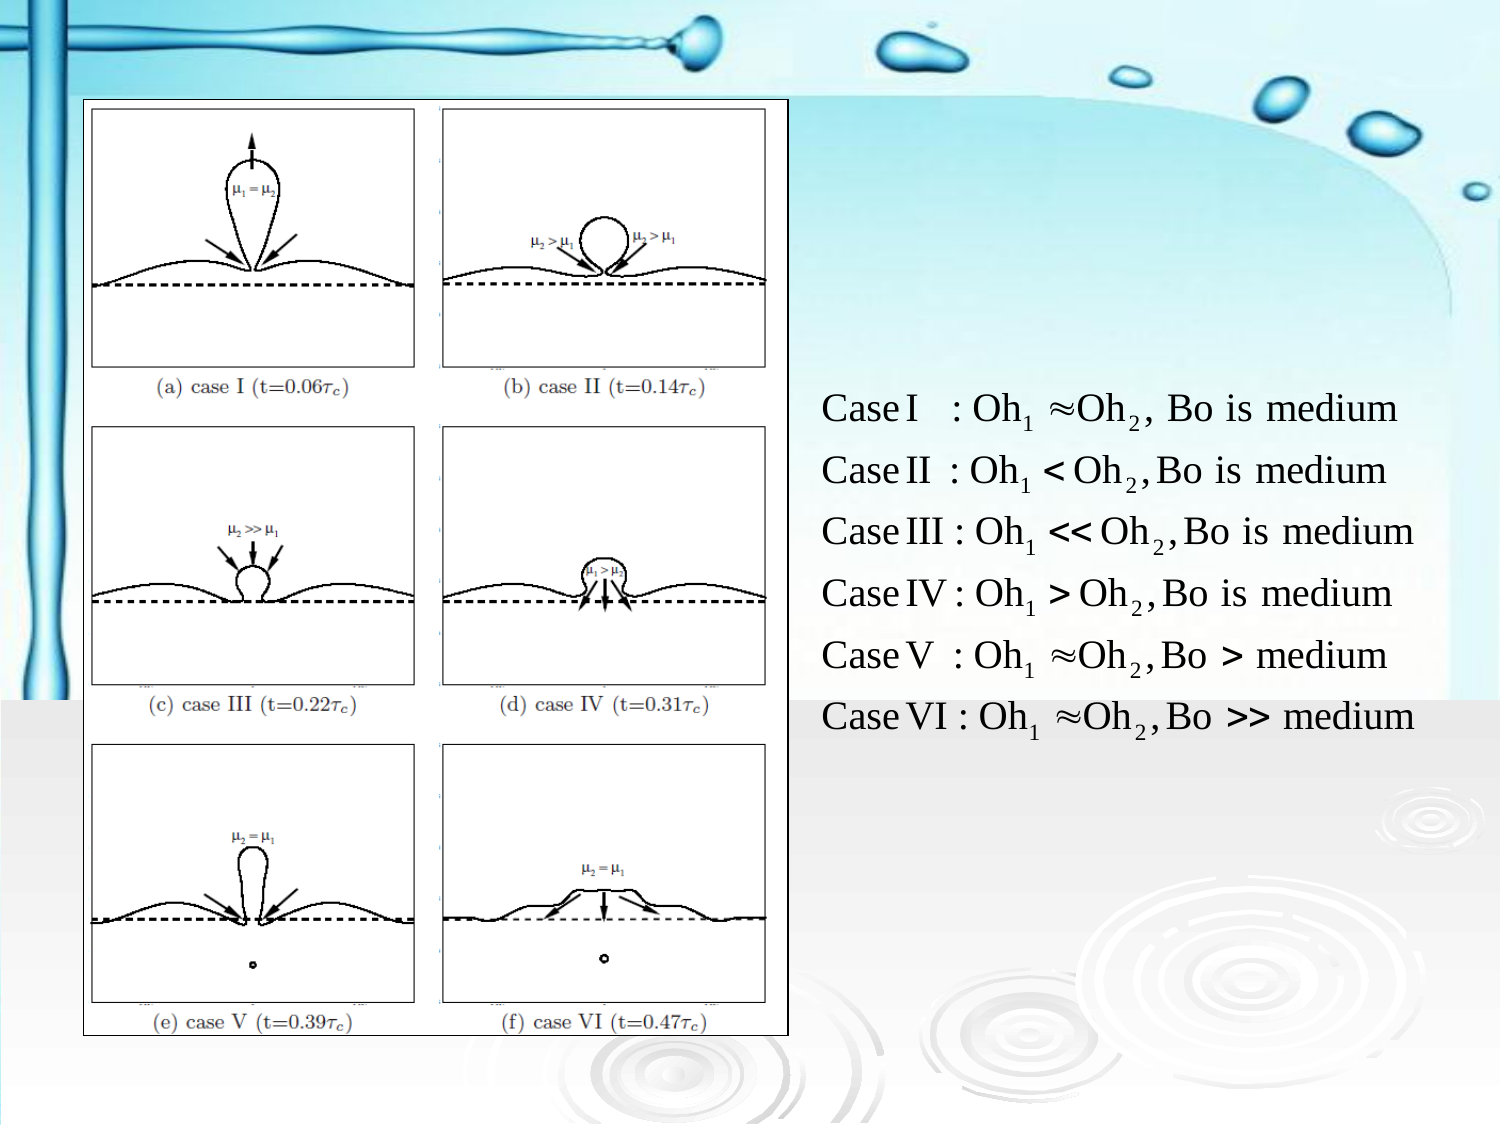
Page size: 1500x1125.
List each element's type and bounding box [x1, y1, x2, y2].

list [812, 377, 1426, 753]
picture [0, 0, 1500, 1125]
